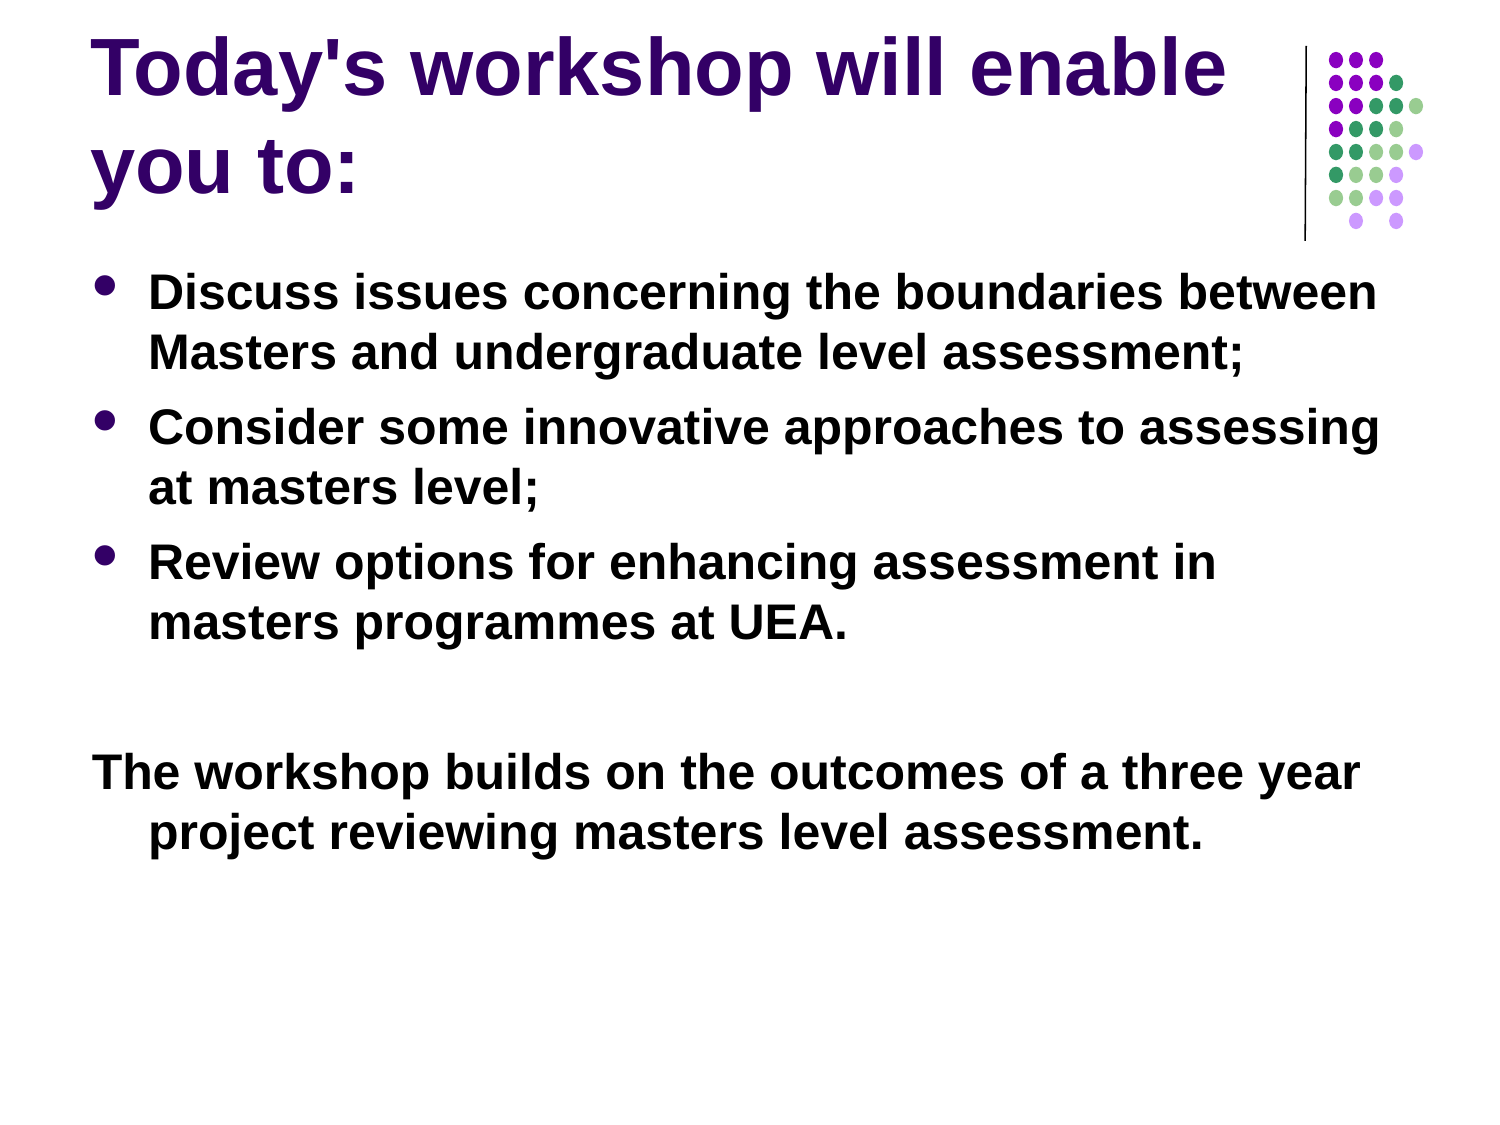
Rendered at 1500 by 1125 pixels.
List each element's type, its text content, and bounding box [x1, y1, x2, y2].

title Today's workshop will enable you to: [75, 40, 1313, 218]
list Discuss issues concerning the boundaries between Masters and undergraduate level assessment; Consider some innovative approaches to assessing at masters level; Review options for enhancing assessment in masters programmes at UEA. The workshop builds on the outcomes of a three year project reviewing masters level assessment. [76, 252, 1427, 1039]
